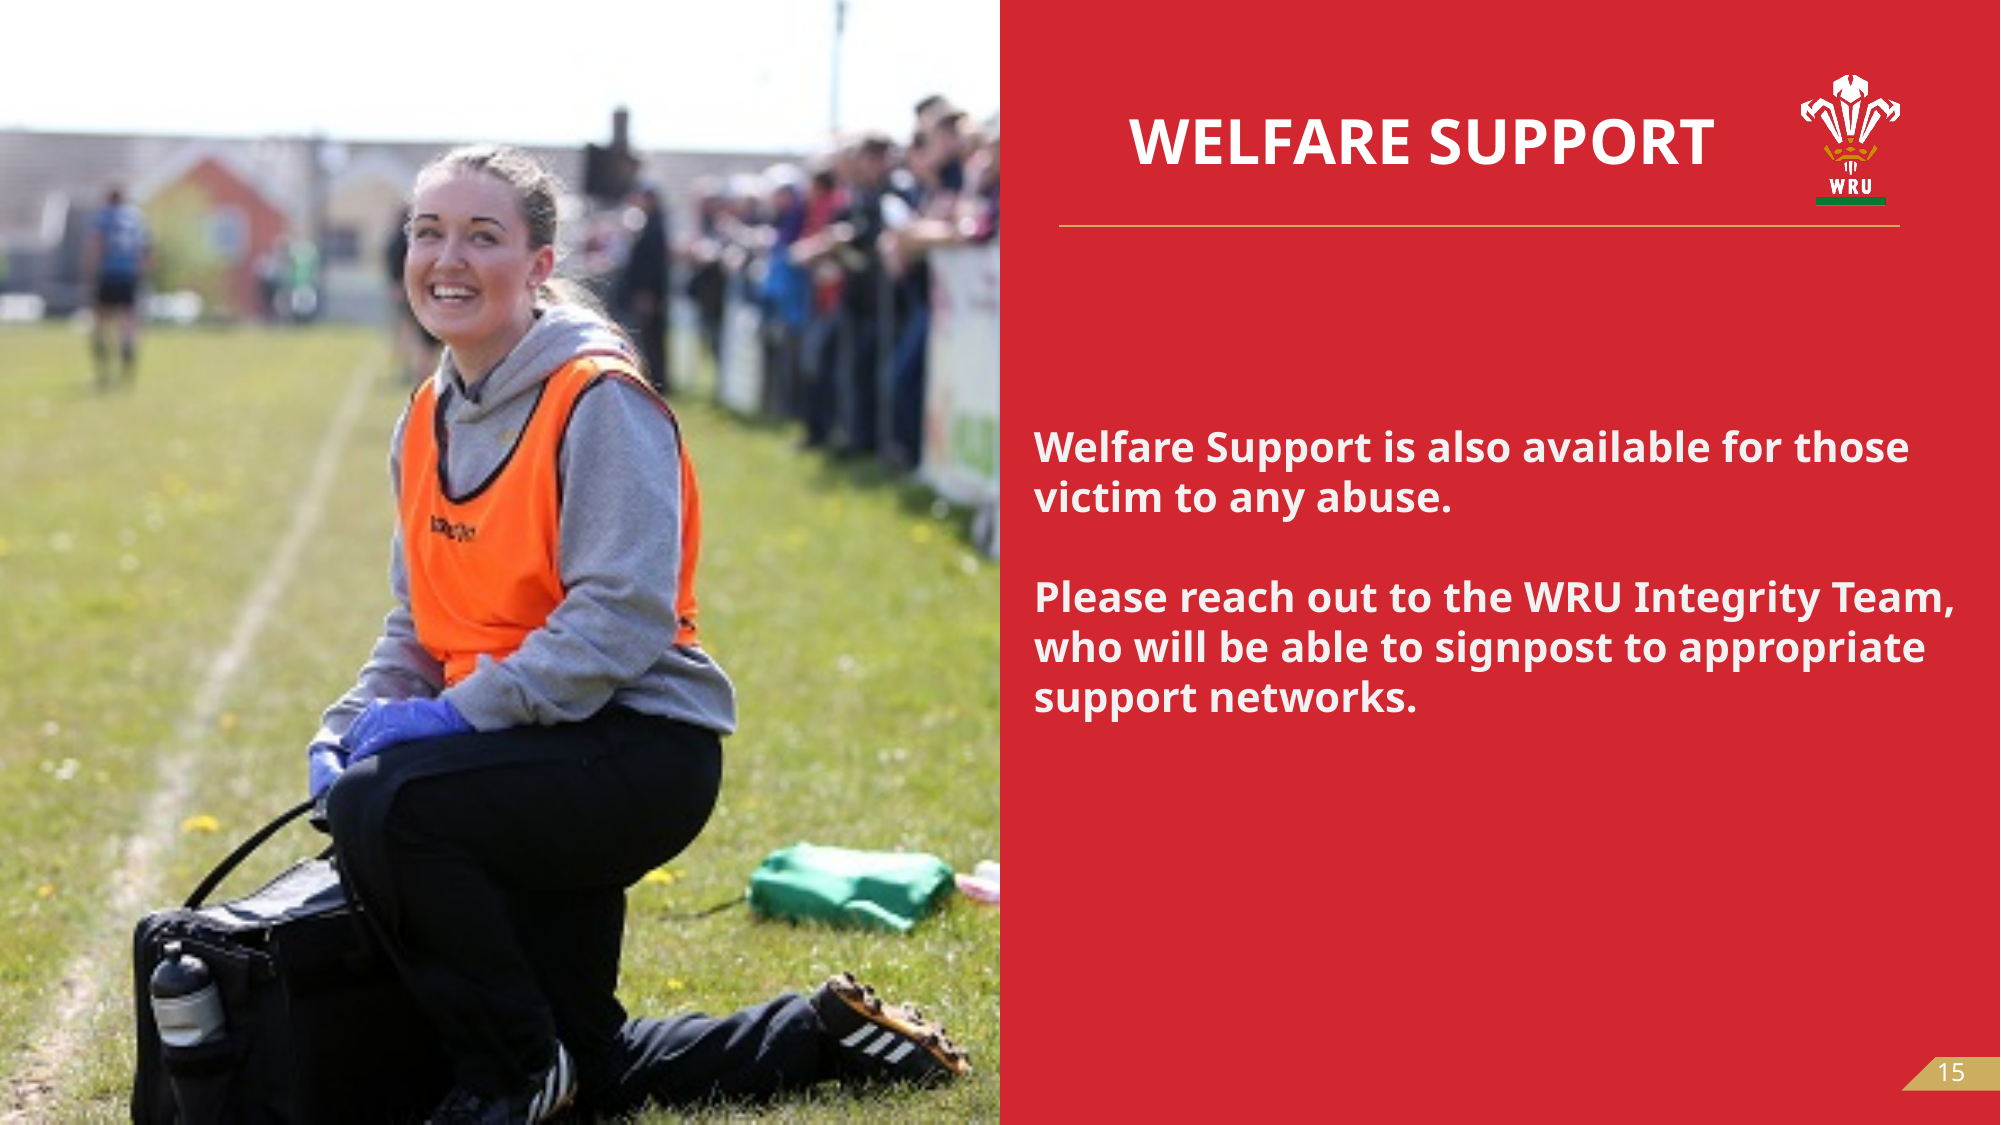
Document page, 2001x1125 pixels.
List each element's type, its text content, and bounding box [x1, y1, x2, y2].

picture [0, 0, 1000, 1125]
slide_number 15 [1901, 1057, 2000, 1091]
text_box Welfare Support is also available for those victim to any abuse. Please reach out to the WRU Integrity Team, who will be able to signpost to appropriate support networks. [1019, 412, 2000, 728]
title Welfare Support [1074, 46, 1788, 177]
picture [1801, 75, 1900, 206]
